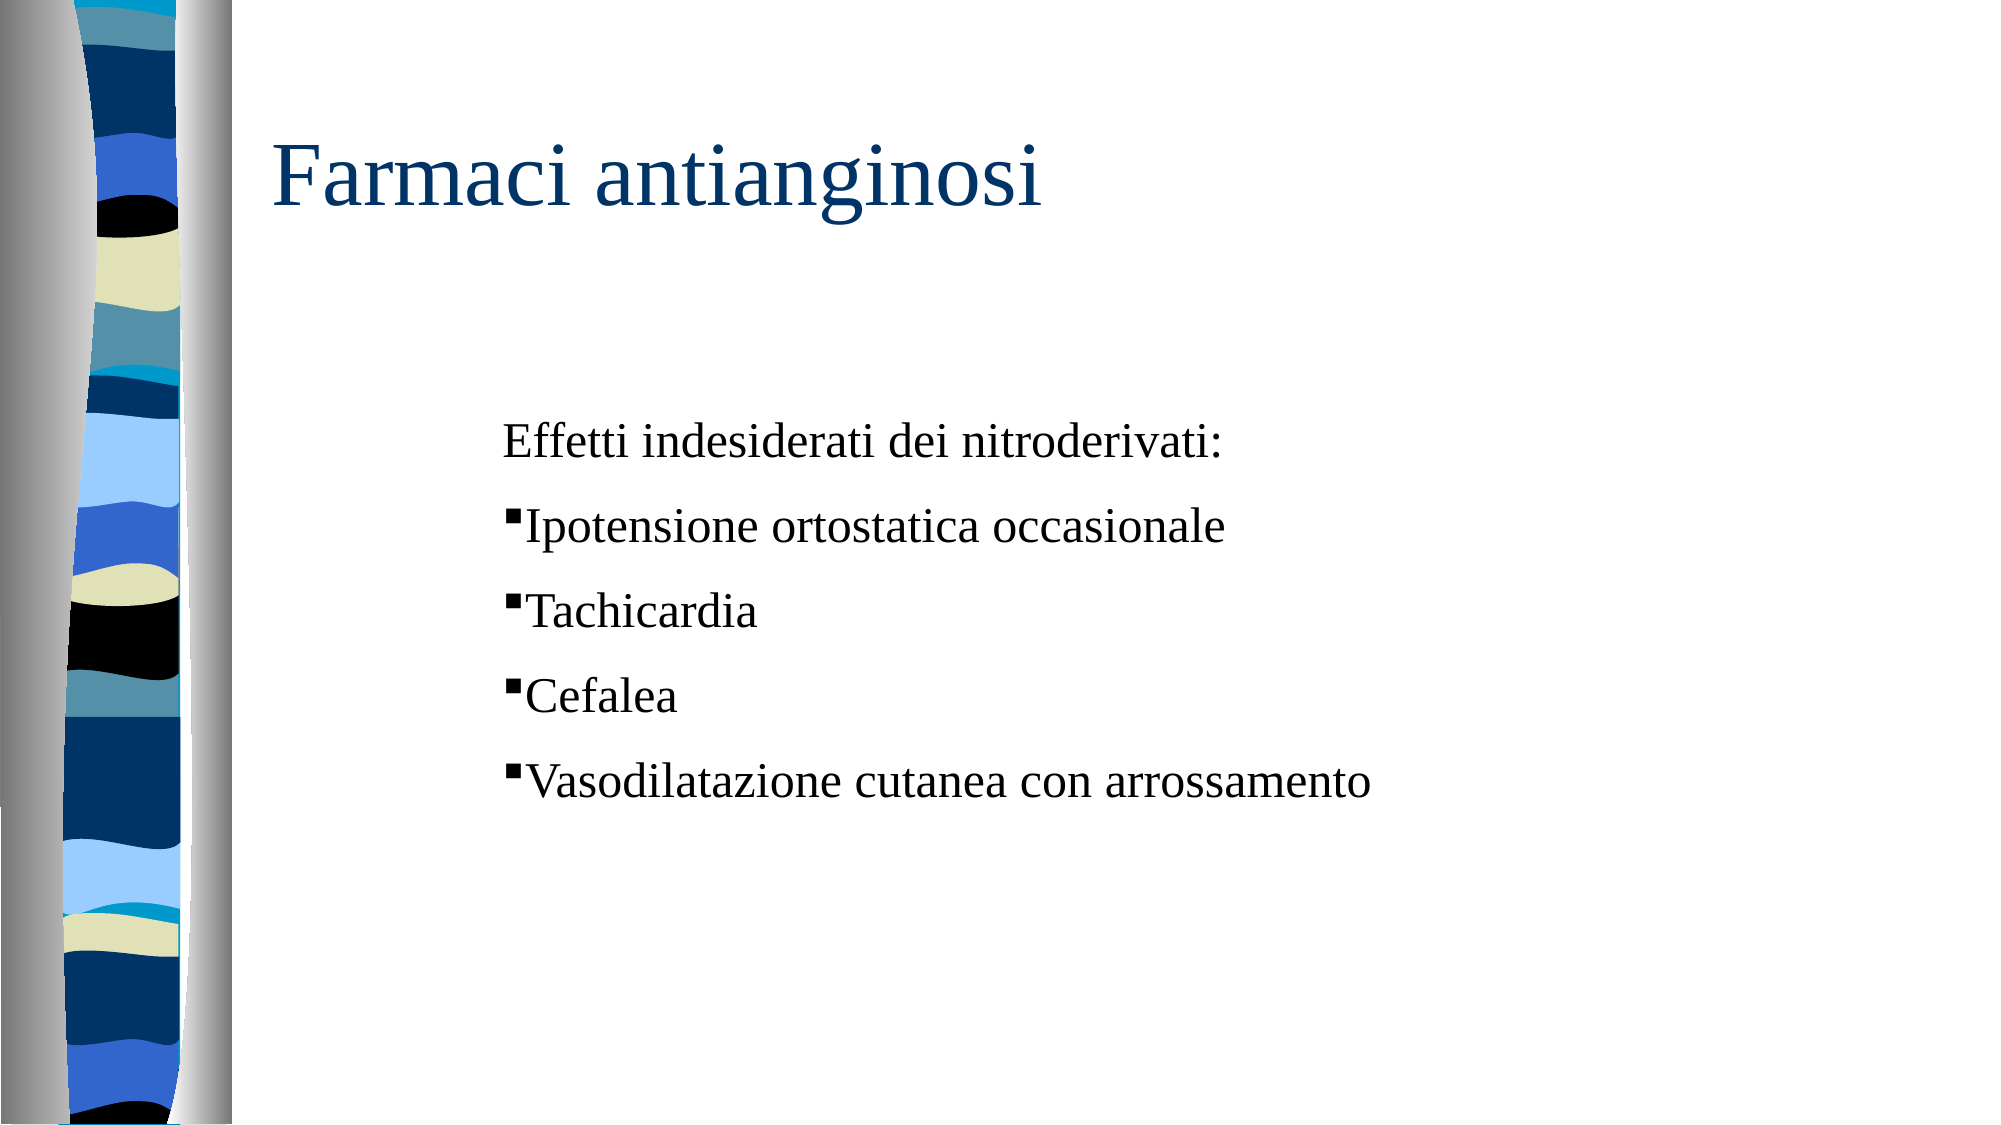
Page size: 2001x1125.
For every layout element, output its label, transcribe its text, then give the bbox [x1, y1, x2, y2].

text_box Effetti indesiderati dei nitroderivati: Ipotensione ortostatica occasionale Tachicardia Cefalea Vasodilatazione cutanea con arrossamento [487, 399, 1575, 815]
title Farmaci antianginosi [256, 75, 1957, 263]
